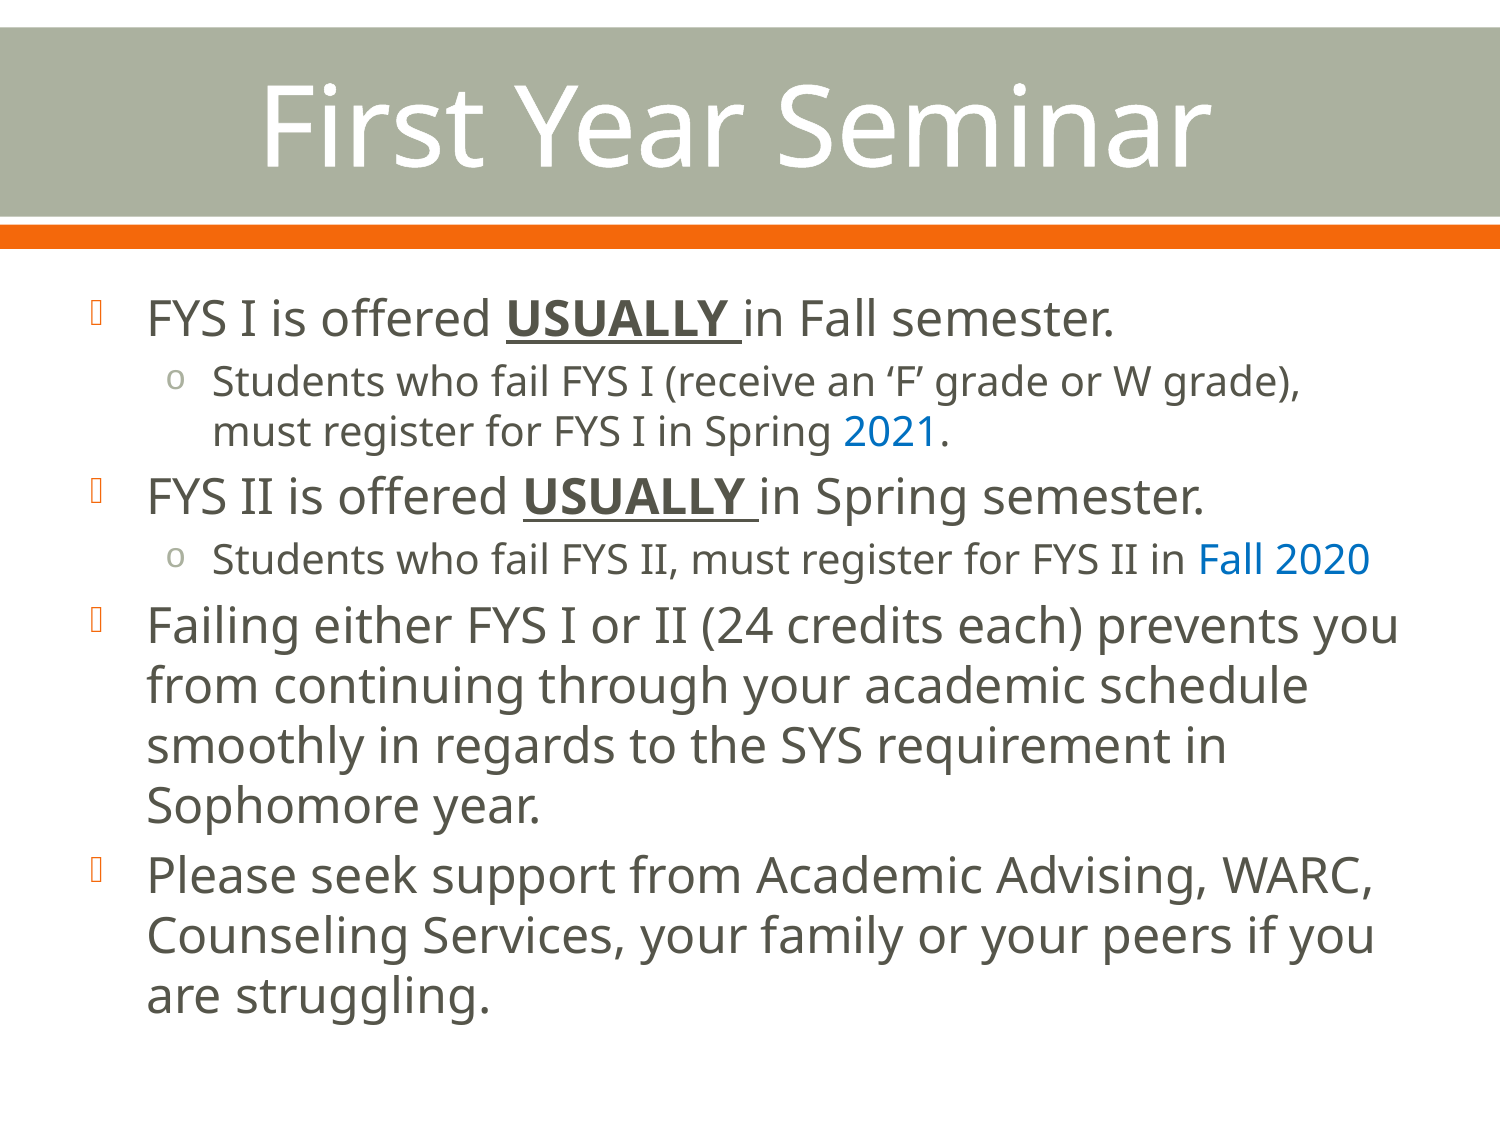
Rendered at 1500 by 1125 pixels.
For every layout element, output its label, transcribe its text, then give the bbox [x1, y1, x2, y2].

list FYS I is offered USUALLY in Fall semester. Students who fail FYS I (receive an ‘F’ grade or W grade), must register for FYS I in Spring 2021. FYS II is offered USUALLY in Spring semester. Students who fail FYS II, must register for FYS II in Fall 2020 Failing either FYS I or II (24 credits each) prevents you from continuing through your academic schedule smoothly in regards to the SYS requirement in Sophomore year. Please seek support from Academic Advising, WARC, Counseling Services, your family or your peers if you are struggling. [75, 278, 1425, 1005]
title First Year Seminar [75, 29, 1425, 213]
